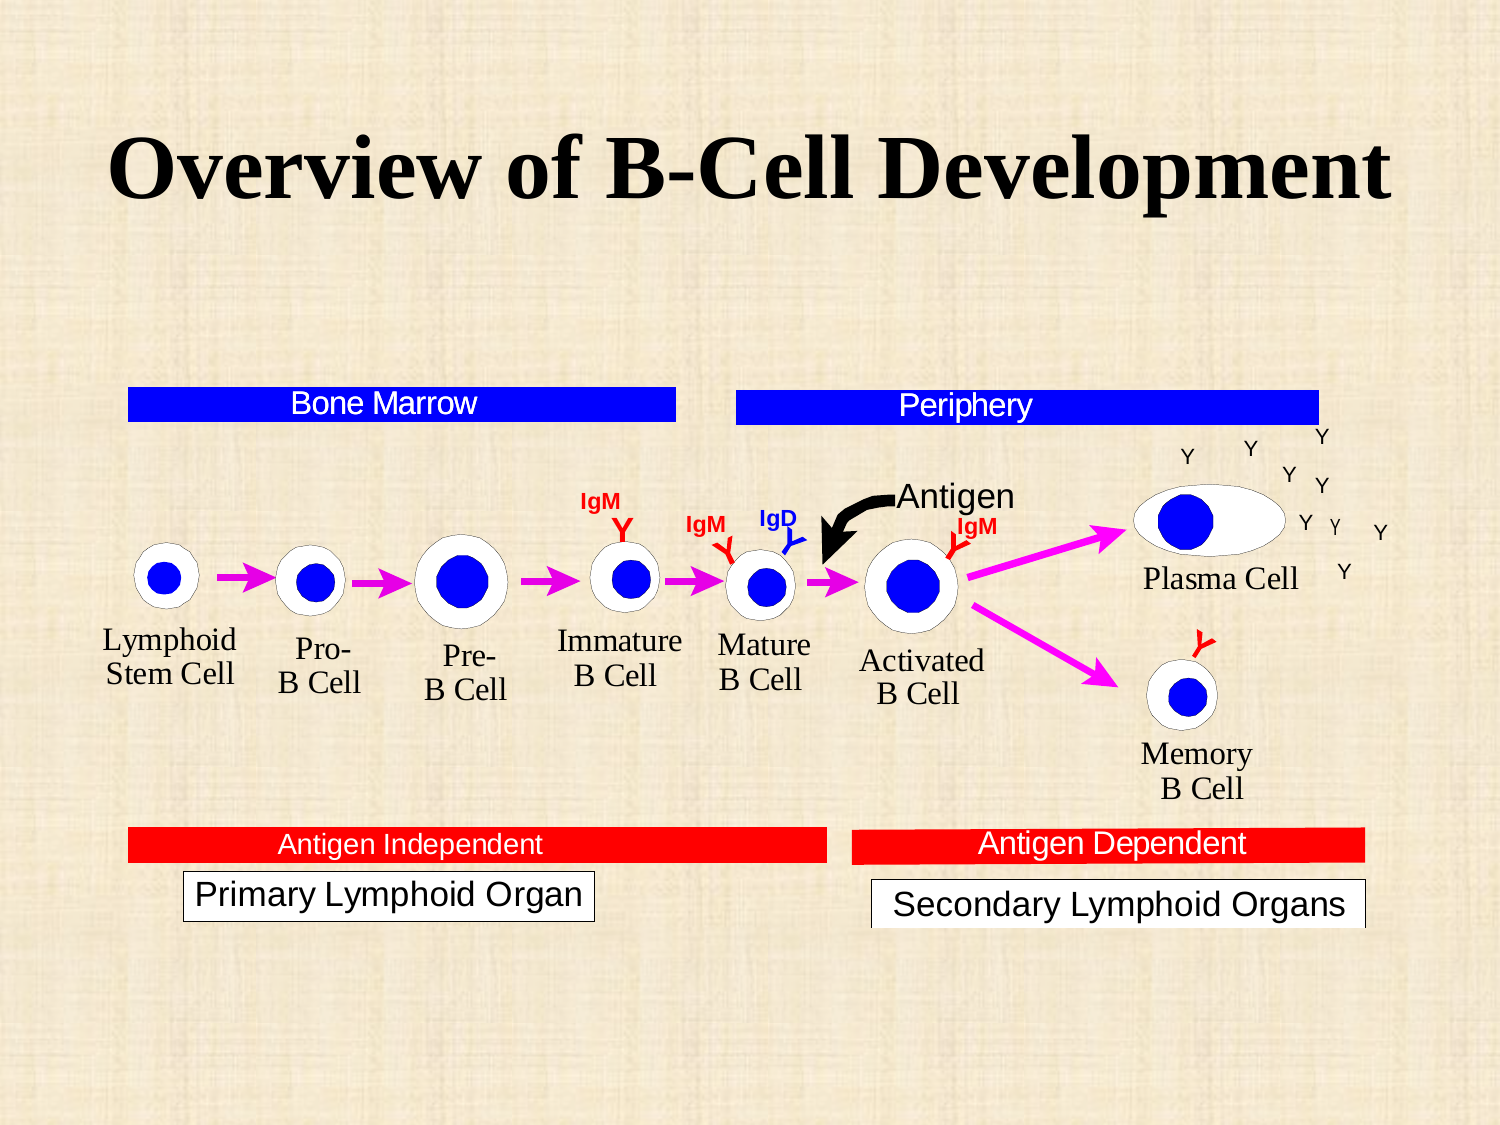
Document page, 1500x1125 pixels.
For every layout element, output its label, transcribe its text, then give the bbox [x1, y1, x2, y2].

title Overview of B-Cell Development [0, 59, 1500, 278]
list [103, 384, 1397, 928]
